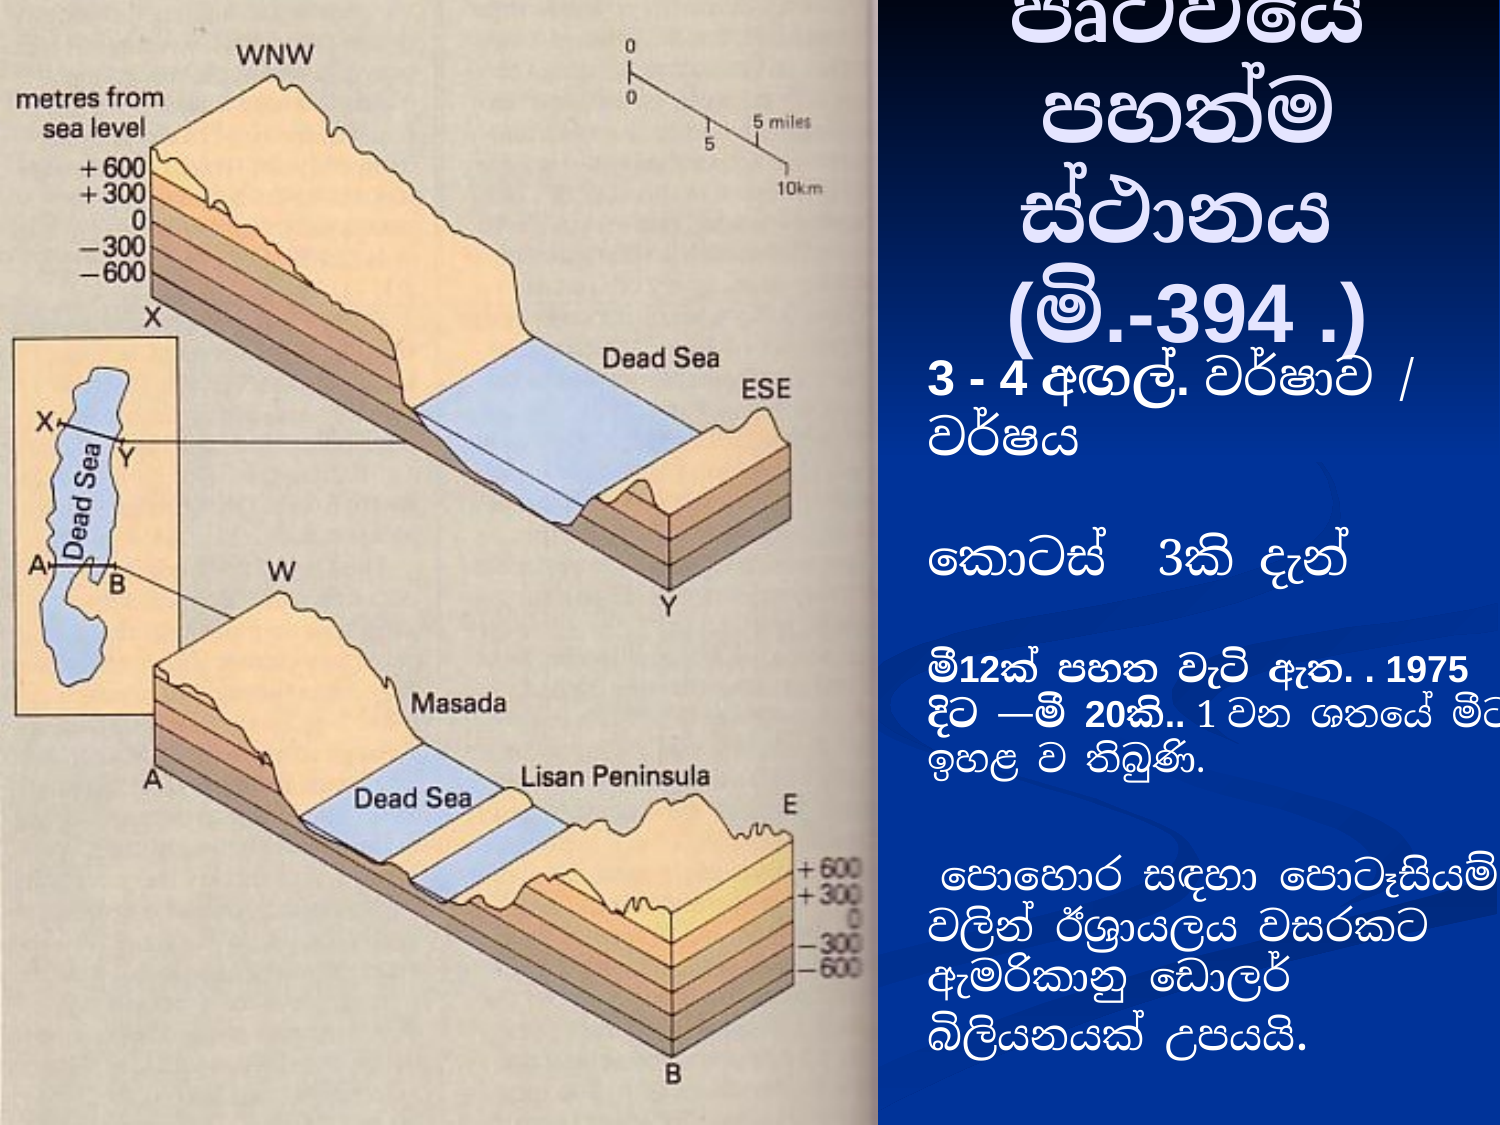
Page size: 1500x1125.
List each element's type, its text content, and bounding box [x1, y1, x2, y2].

text_box 3 - 4 අඟල්. වර්ෂාව / වර්ෂය කොටස් 3කි දැන් මී12ක් පහත වැටි ඇත. . 1975 දිට —මී 20කි.. 1 වන ශතයේ මීට ඉහළ ව තිබුණි. පොහොර සඳහා පොටෑසියම් වලින් ඊශ්‍රායලය වසරකට ඇමරිකානු ඩොලර් බිලියනයක් උපයයි. [912, 337, 1500, 1125]
title පෘථිවියේ පහත්ම ස්ථානය (මි.-394 .) [882, 12, 1500, 306]
picture [0, 0, 878, 1125]
